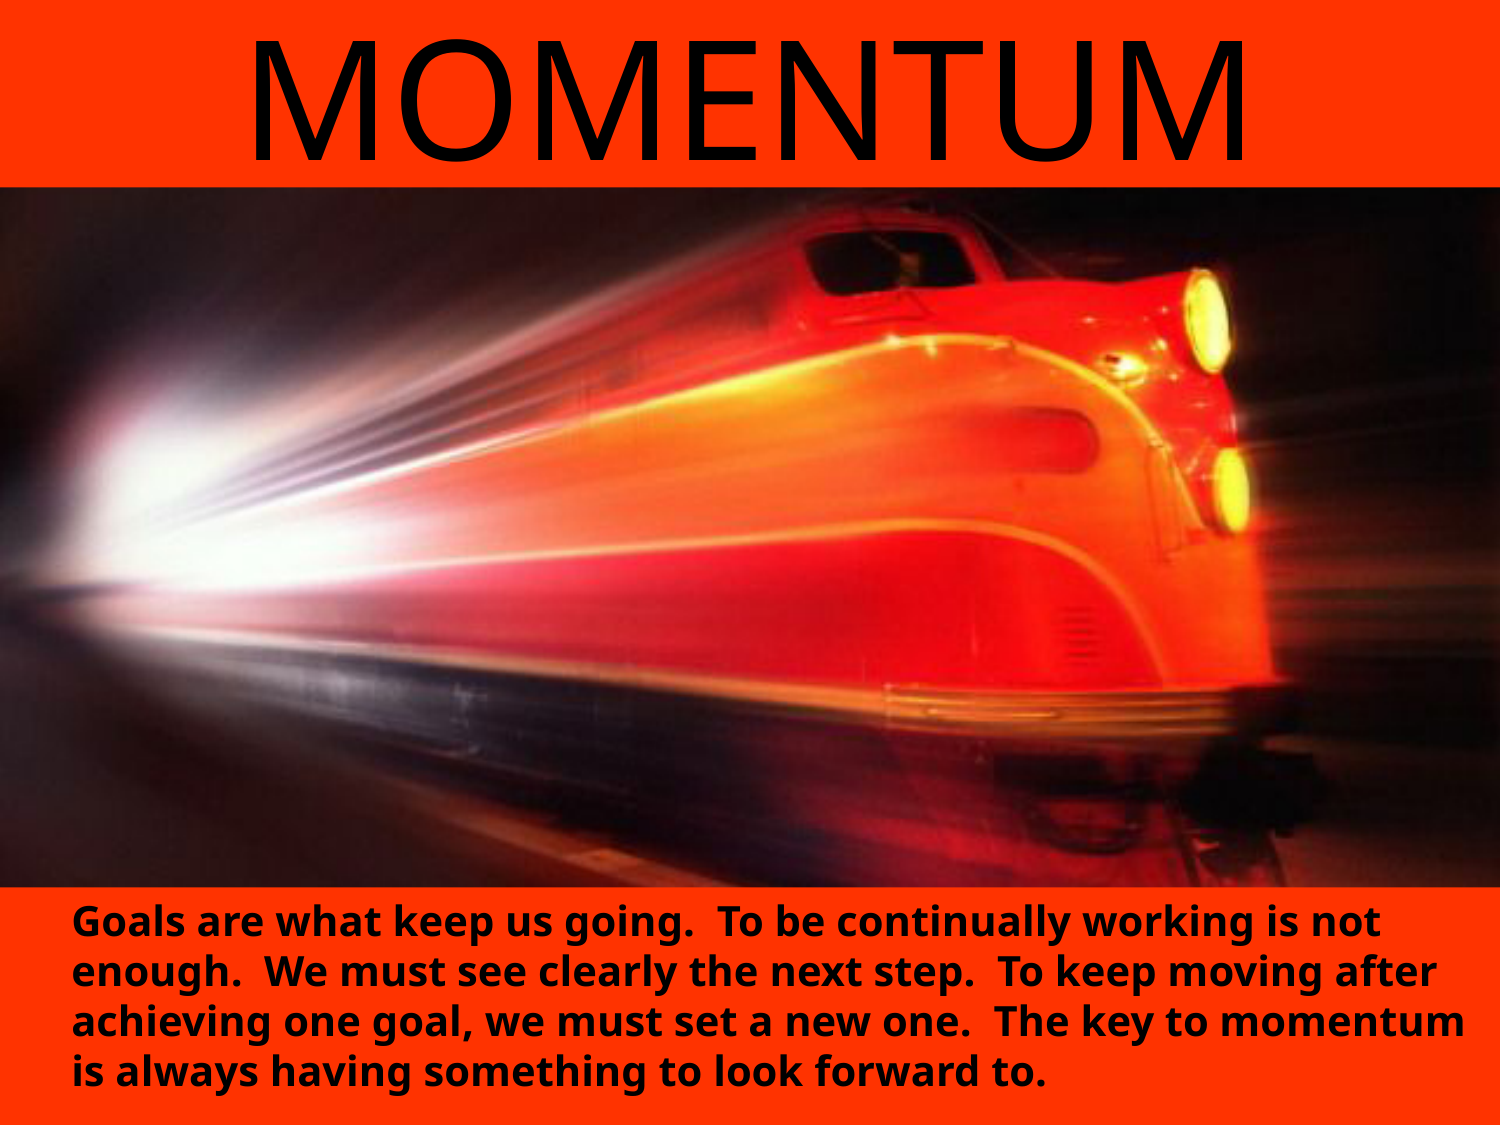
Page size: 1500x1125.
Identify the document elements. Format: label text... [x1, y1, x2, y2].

list Goals are what keep us going. To be continually working is not enough. We must see clearly the next step. To keep moving after achieving one goal, we must set a new one. The key to momentum is always having something to look forward to. [0, 887, 1500, 1125]
picture [0, 188, 1500, 887]
title MOMENTUM [0, 0, 1500, 188]
